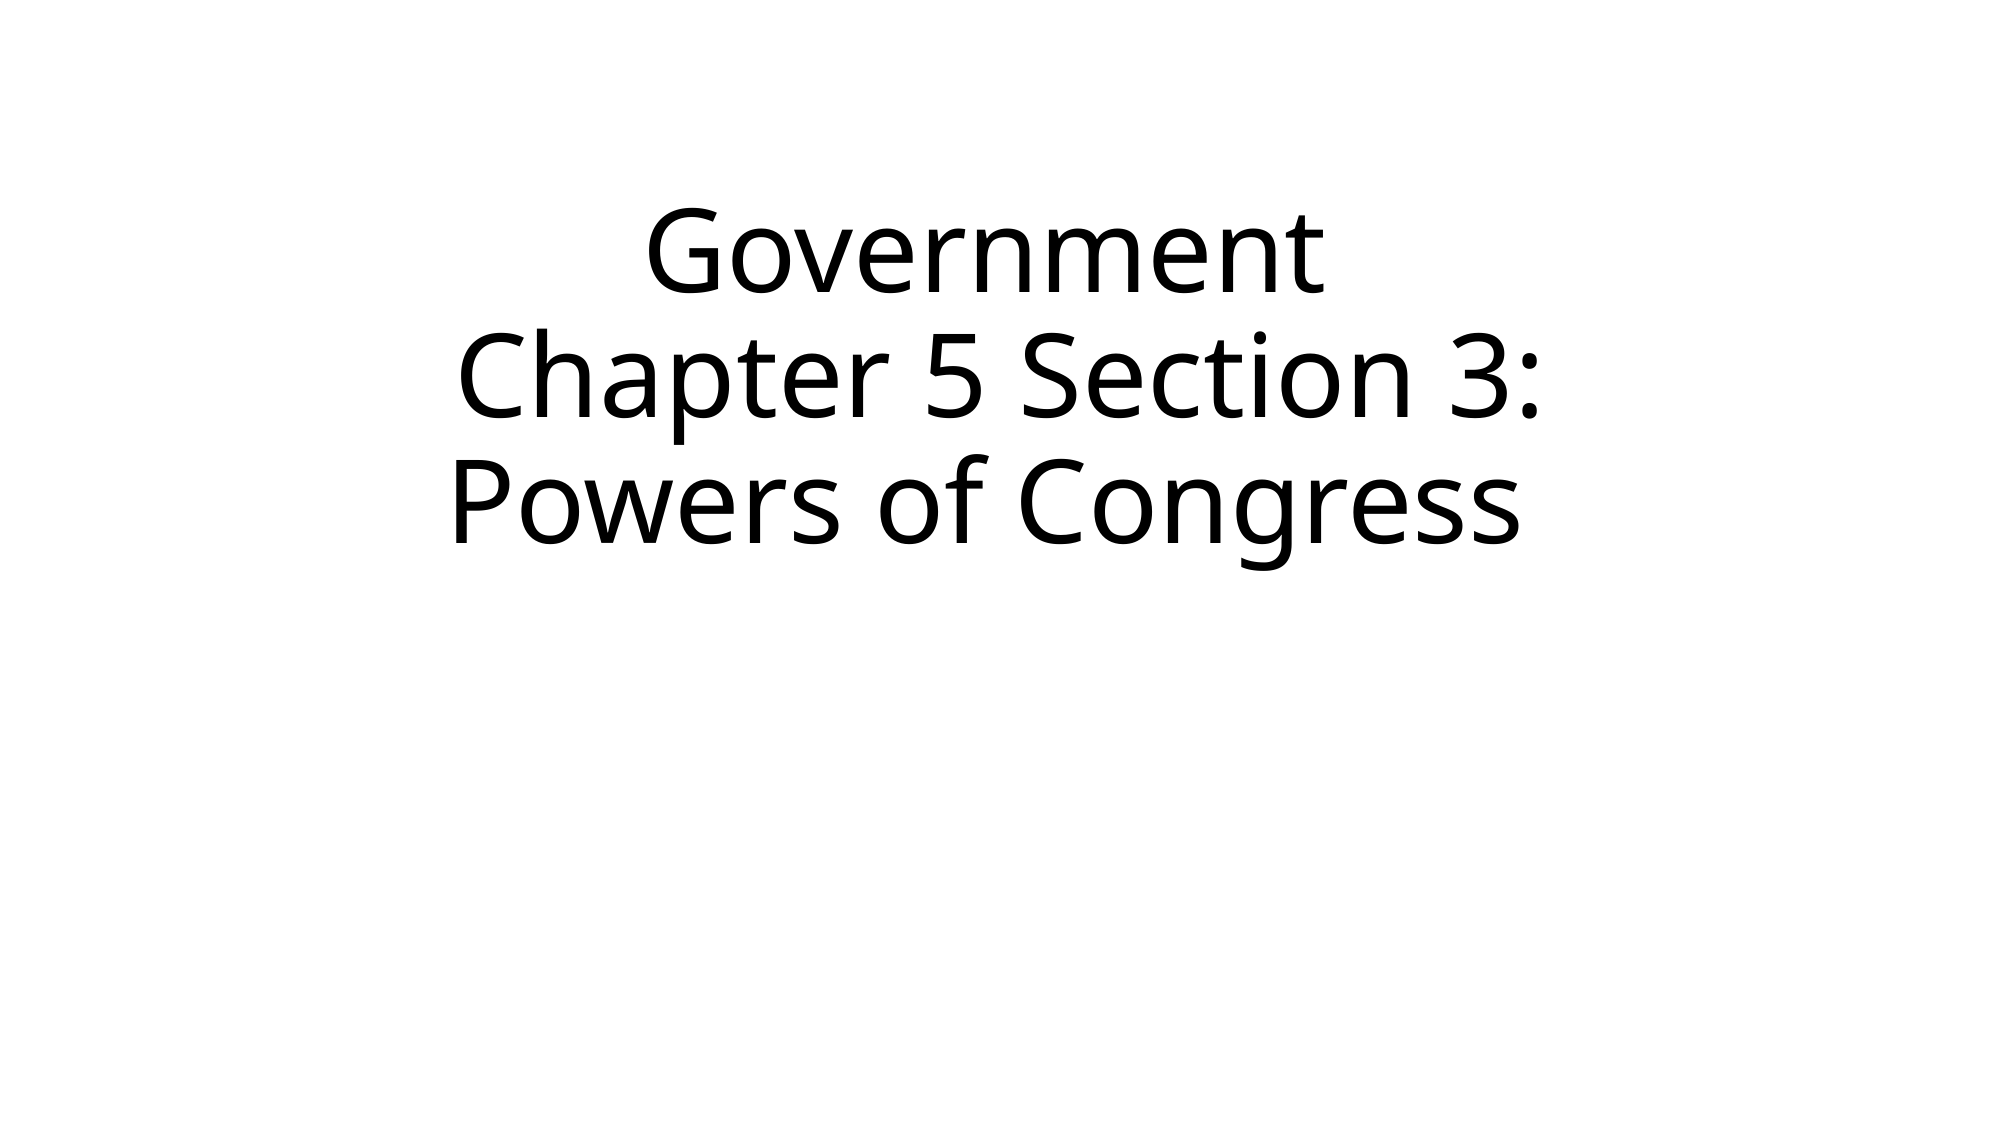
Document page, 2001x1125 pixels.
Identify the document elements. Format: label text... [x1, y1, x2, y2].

title Government Chapter 5 Section 3: Powers of Congress [249, 184, 1750, 576]
